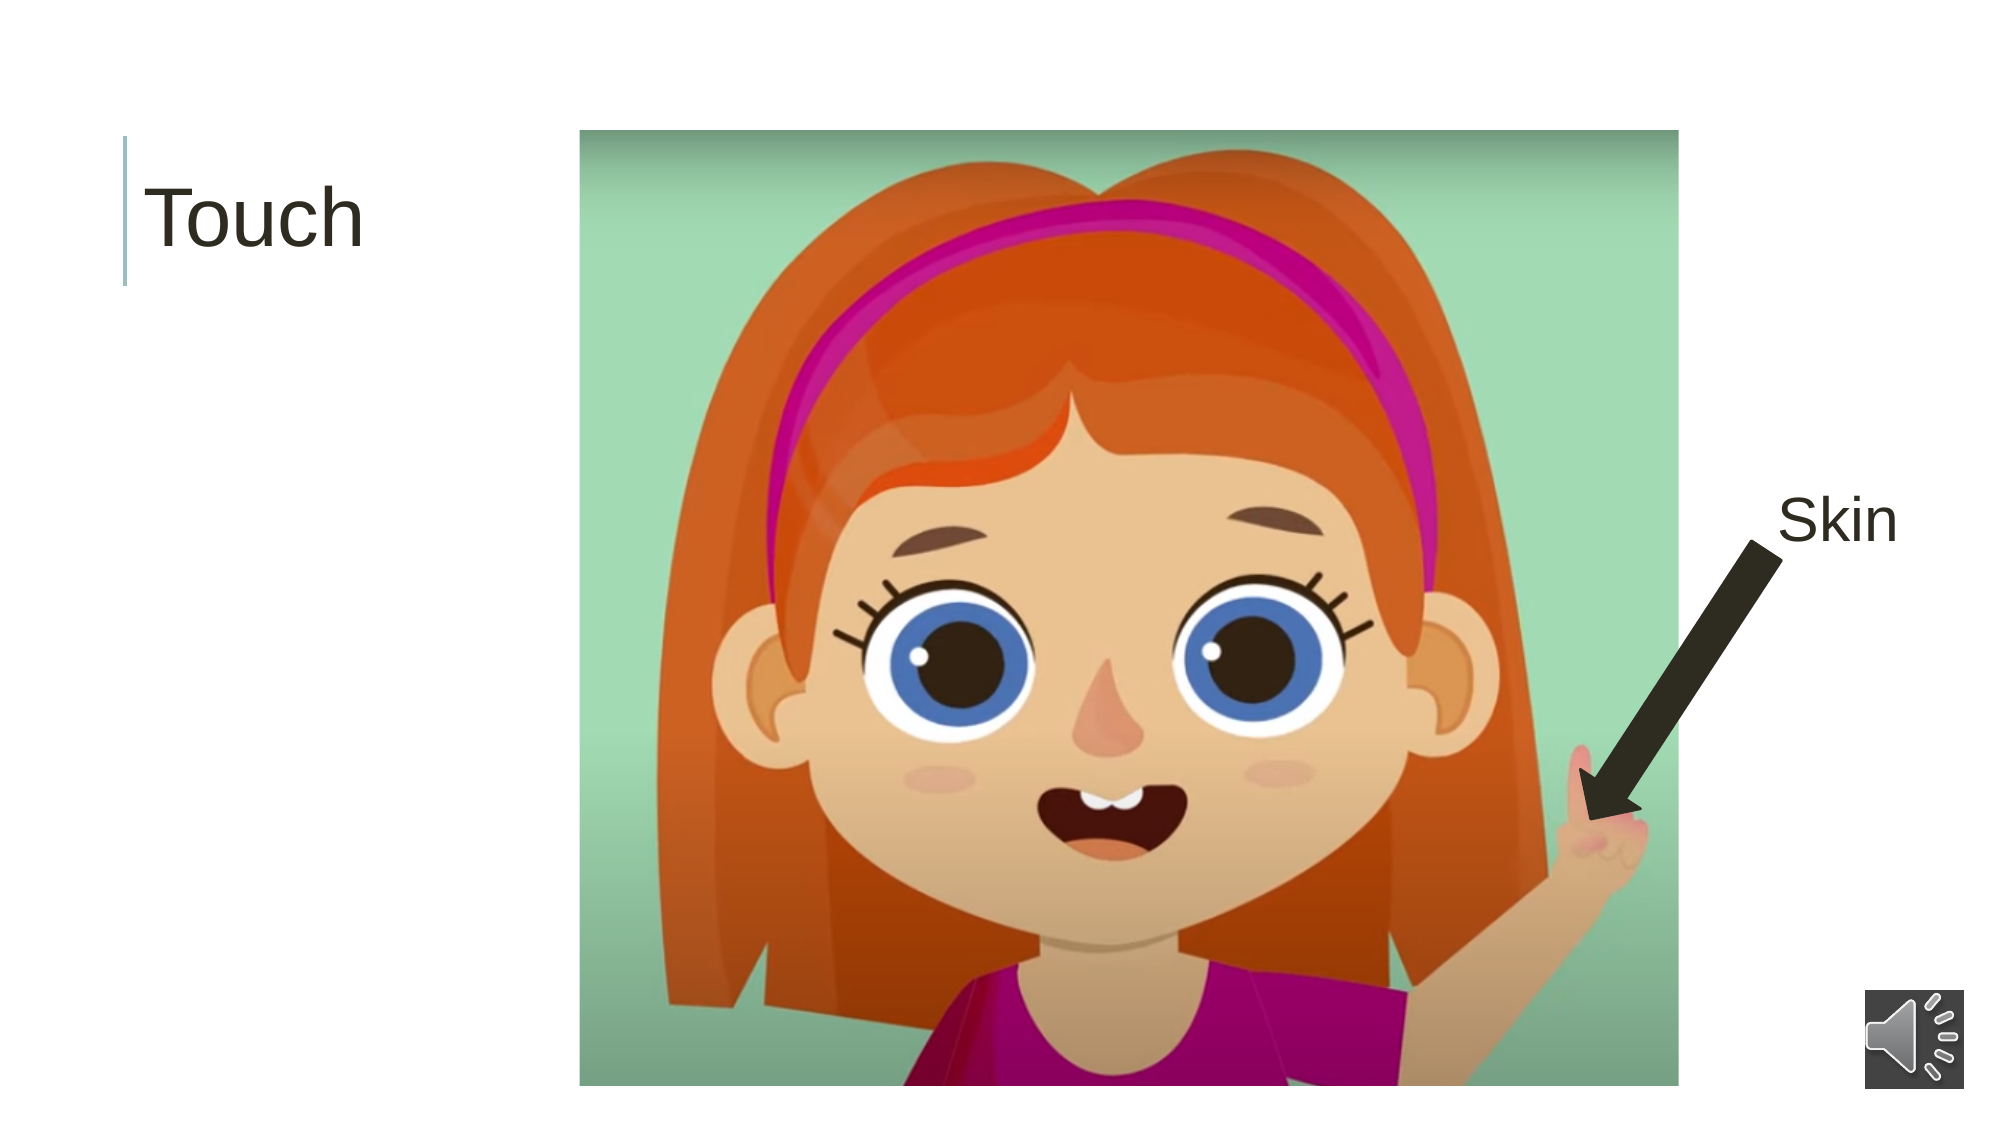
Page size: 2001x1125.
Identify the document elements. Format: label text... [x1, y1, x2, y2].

text_box Skin [1762, 471, 2000, 562]
text_box Touch [128, 155, 469, 271]
picture [1864, 989, 1965, 1090]
picture [579, 130, 1679, 1086]
text_box [1685, 539, 1783, 711]
